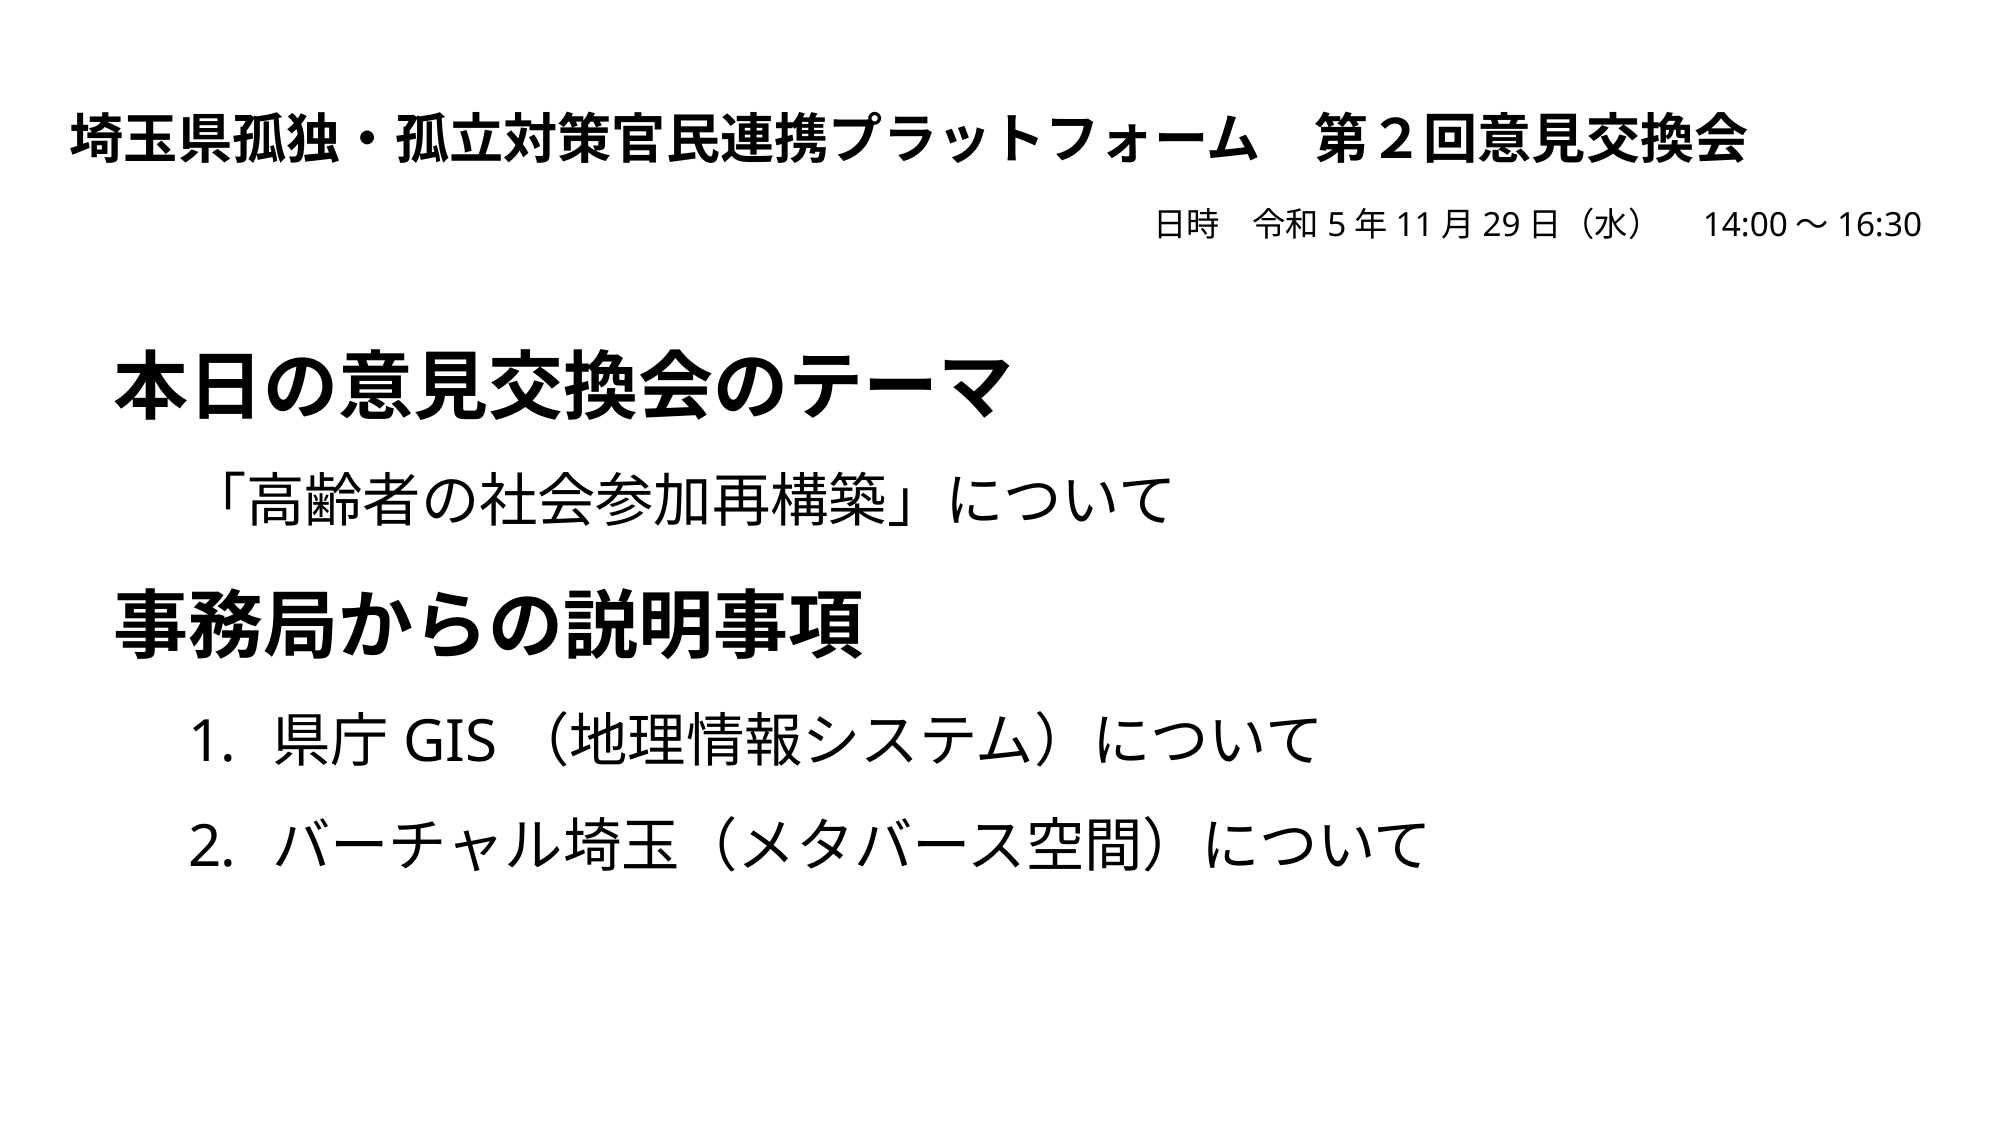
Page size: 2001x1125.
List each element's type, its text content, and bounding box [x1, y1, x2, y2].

text_box 埼玉県孤独・孤立対策官民連携プラットフォーム 第２回意見交換会 [54, 97, 1957, 177]
text_box 日時 令和5年11月29日（水） 14:00～16:30 [1138, 196, 1937, 251]
text_box 本日の意見交換会のテーマ 「高齢者の社会参加再構築」について 事務局からの説明事項 県庁GIS（地理情報システム）について バーチャル埼玉（メタバース空間）について [98, 285, 1957, 886]
